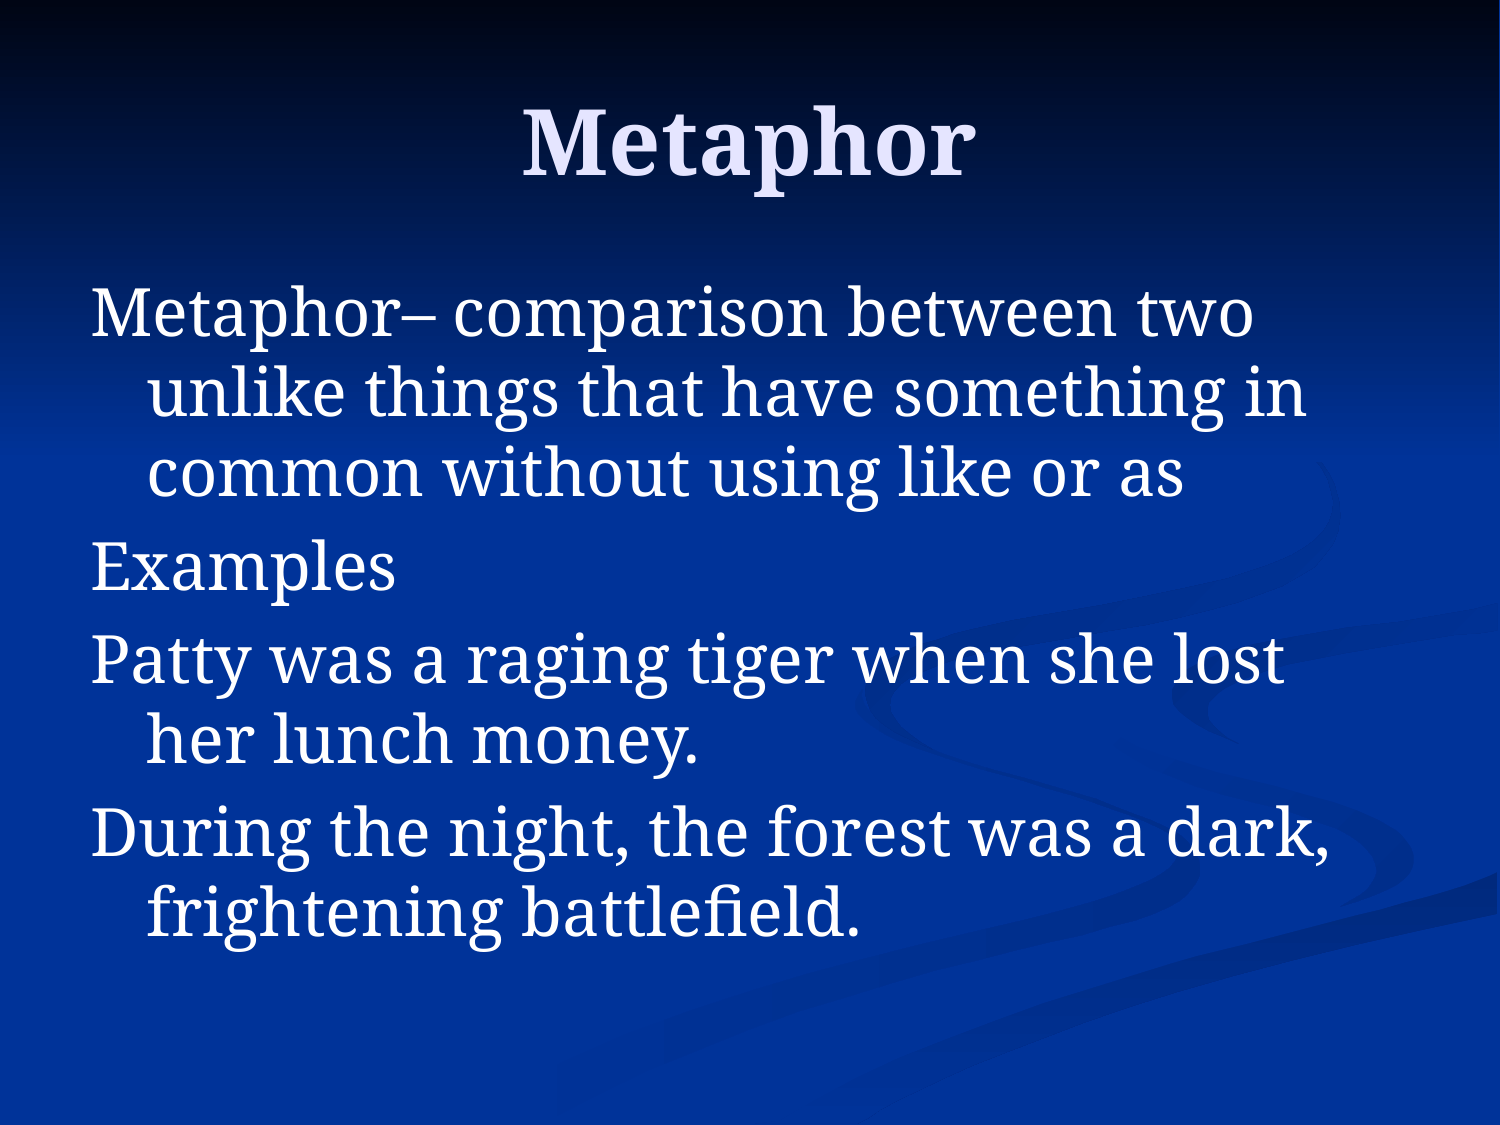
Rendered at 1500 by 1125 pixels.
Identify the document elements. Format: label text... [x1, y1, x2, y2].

list Metaphor– comparison between two unlike things that have something in common without using like or as Examples Patty was a raging tiger when she lost her lunch money. During the night, the forest was a dark, frightening battlefield. [75, 262, 1425, 1005]
title Metaphor [75, 45, 1425, 233]
